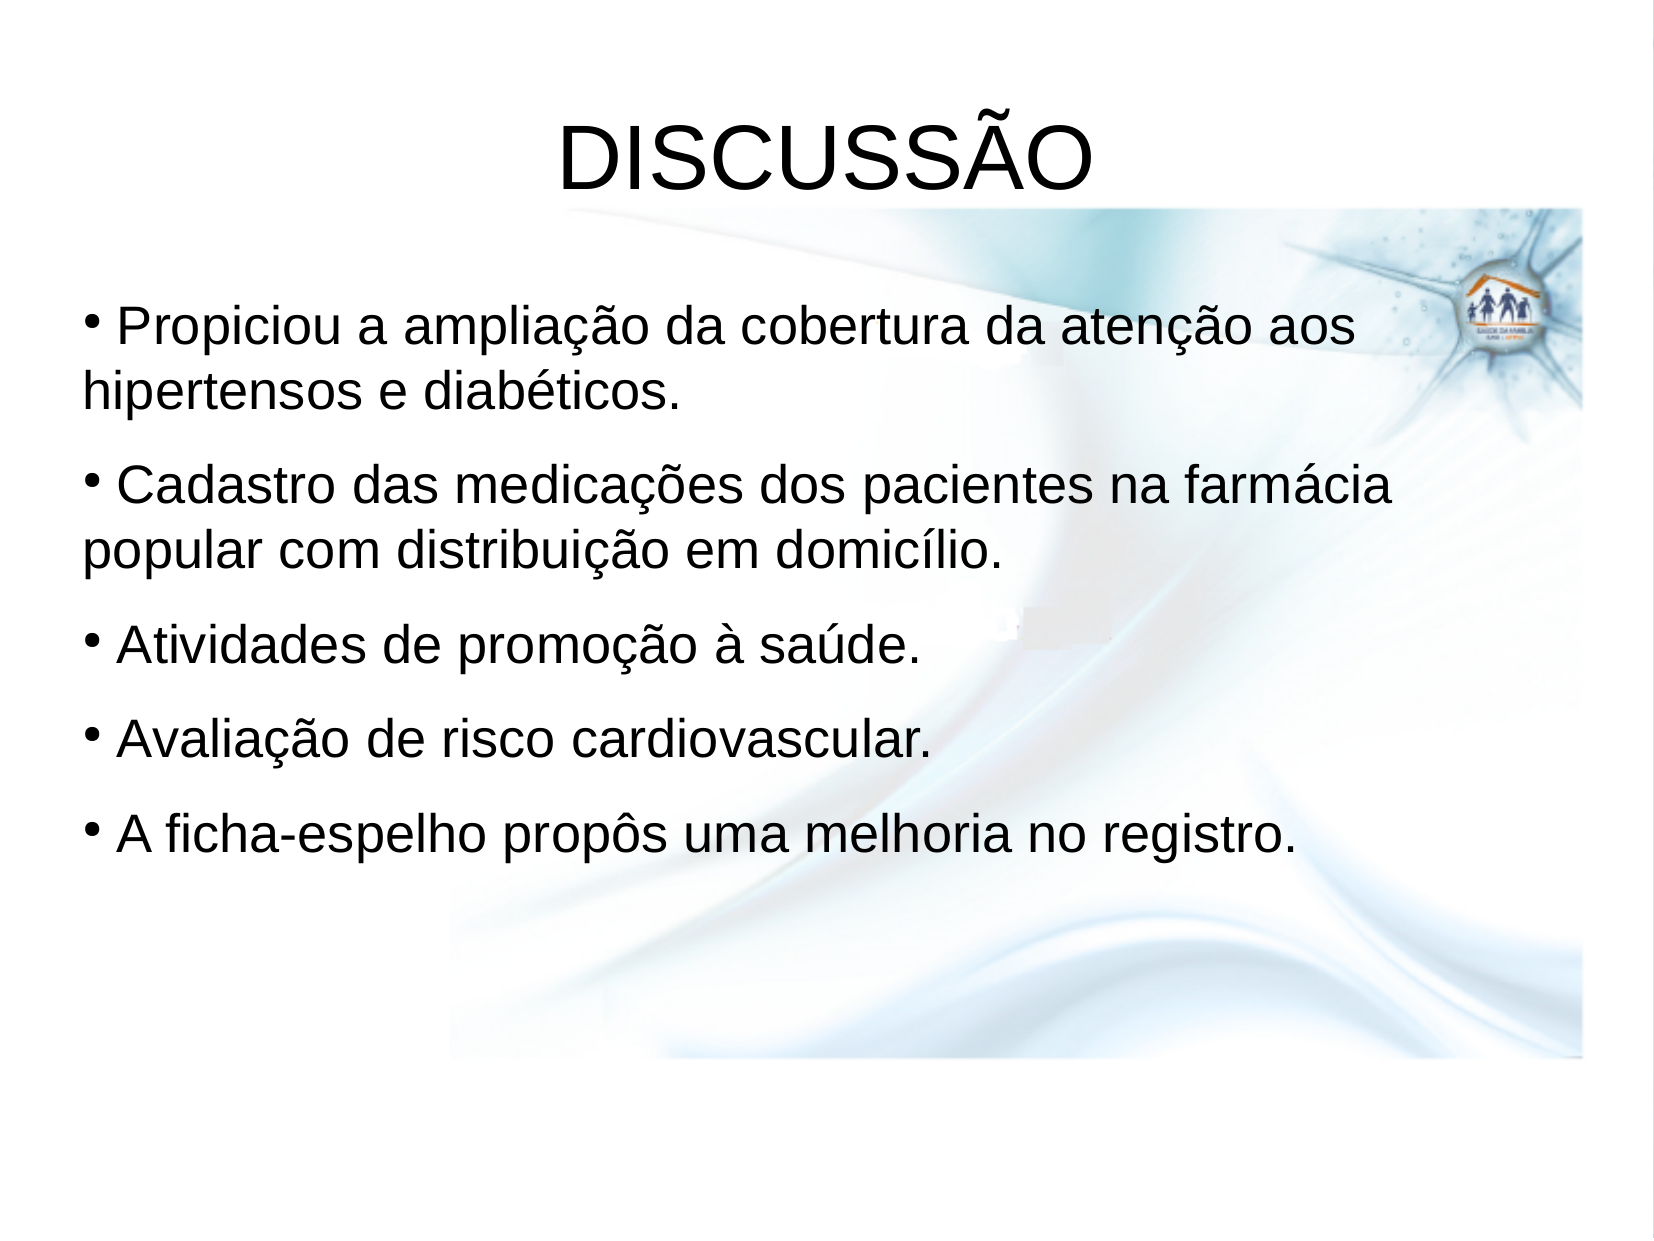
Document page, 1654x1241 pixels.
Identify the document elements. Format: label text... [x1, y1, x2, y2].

title DISCUSSÃO [82, 49, 1571, 257]
list Propiciou a ampliação da cobertura da atenção aos hipertensos e diabéticos. Cadastro das medicações dos pacientes na farmácia popular com distribuição em domicílio. Atividades de promoção à saúde. Avaliação de risco cardiovascular. A ficha-espelho propôs uma melhoria no registro. [82, 290, 1571, 1109]
